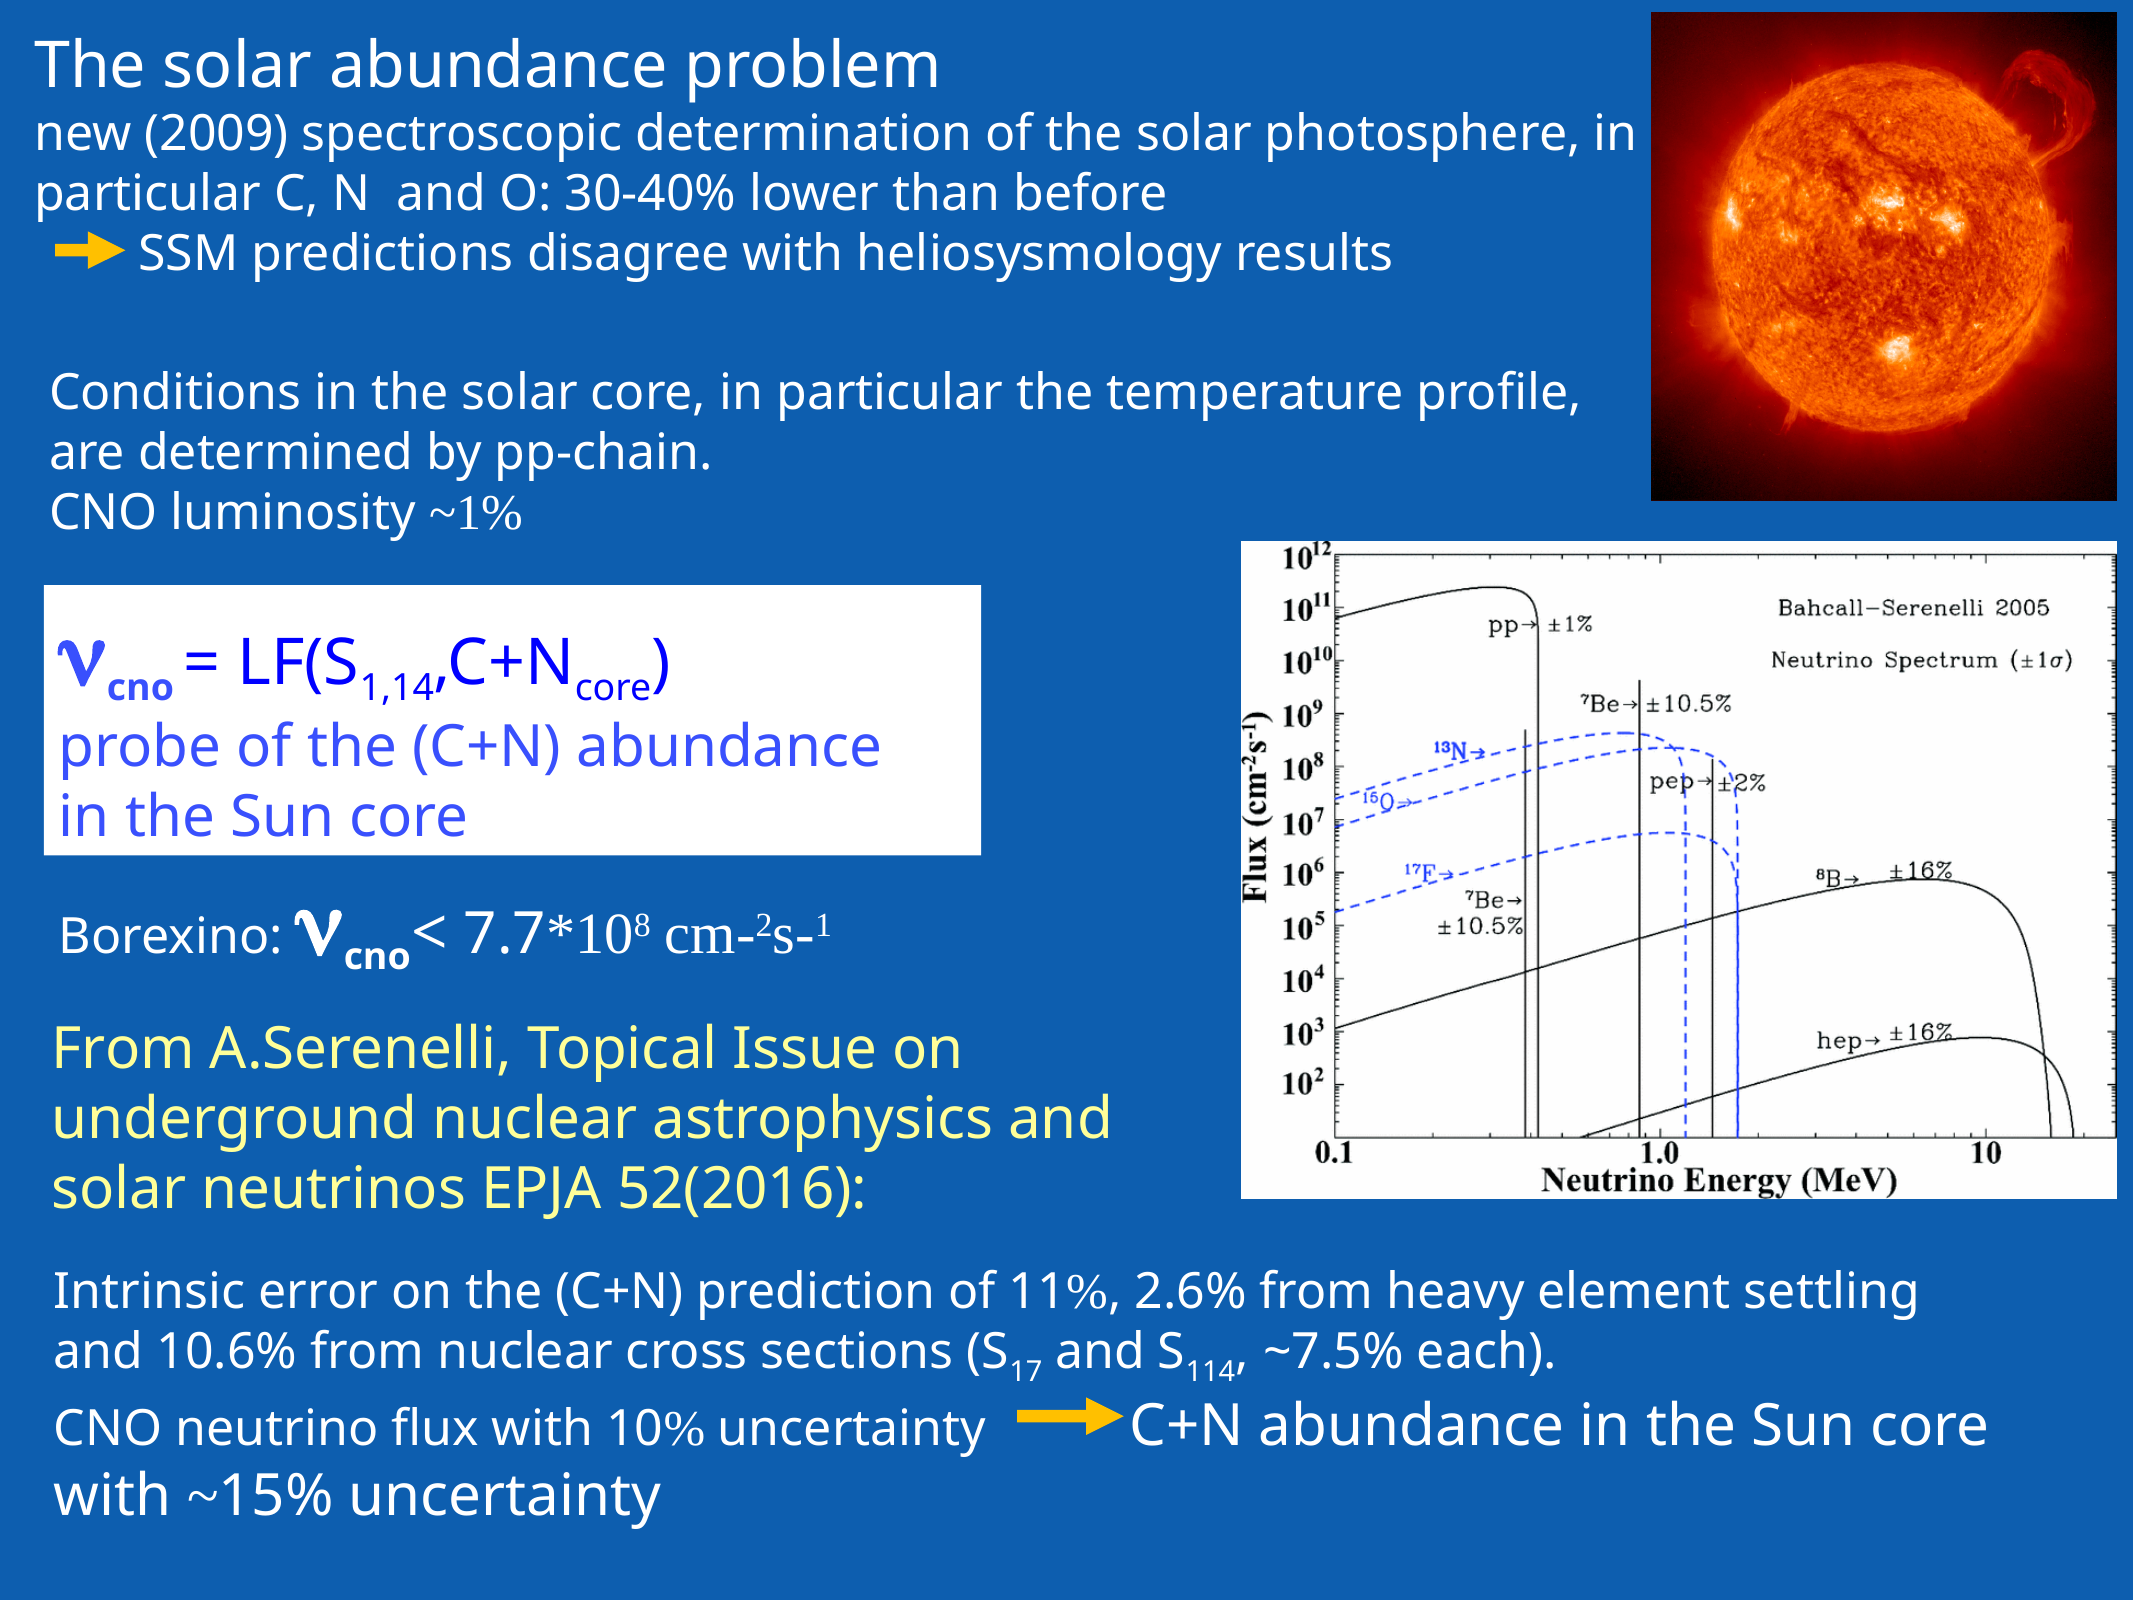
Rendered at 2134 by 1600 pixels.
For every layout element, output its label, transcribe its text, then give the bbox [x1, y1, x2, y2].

text_box [55, 244, 126, 257]
text_box Borexino: cno< 7.7*108 cm-2s-1 [43, 854, 1233, 985]
text_box The solar abundance problem new (2009) spectroscopic determination of the solar photosphere, in particular C, N and O: 30-40% lower than before SSM predictions disagree with heliosysmology results [19, 15, 1643, 288]
picture [1650, 12, 2117, 502]
picture [1241, 541, 2117, 1200]
text_box Intrinsic error on the (C+N) prediction of 11%, 2.6% from heavy element settling and 10.6% from nuclear cross sections (S17 and S114, ~7.5% each). CNO neutrino flux with 10% uncertainty C+N abundance in the Sun core with ~15% uncertainty [39, 1251, 2078, 1535]
text_box cno = LF(S1,14,C+Ncore) probe of the (C+N) abundance in the Sun core [43, 585, 982, 854]
text_box Conditions in the solar core, in particular the temperature profile, are determined by pp-chain. CNO luminosity ~1% [34, 352, 2091, 548]
text_box From A.Serenelli, Topical Issue on underground nuclear astrophysics and solar neutrinos EPJA 52(2016): [36, 1002, 2134, 1228]
text_box [1017, 1410, 1124, 1423]
